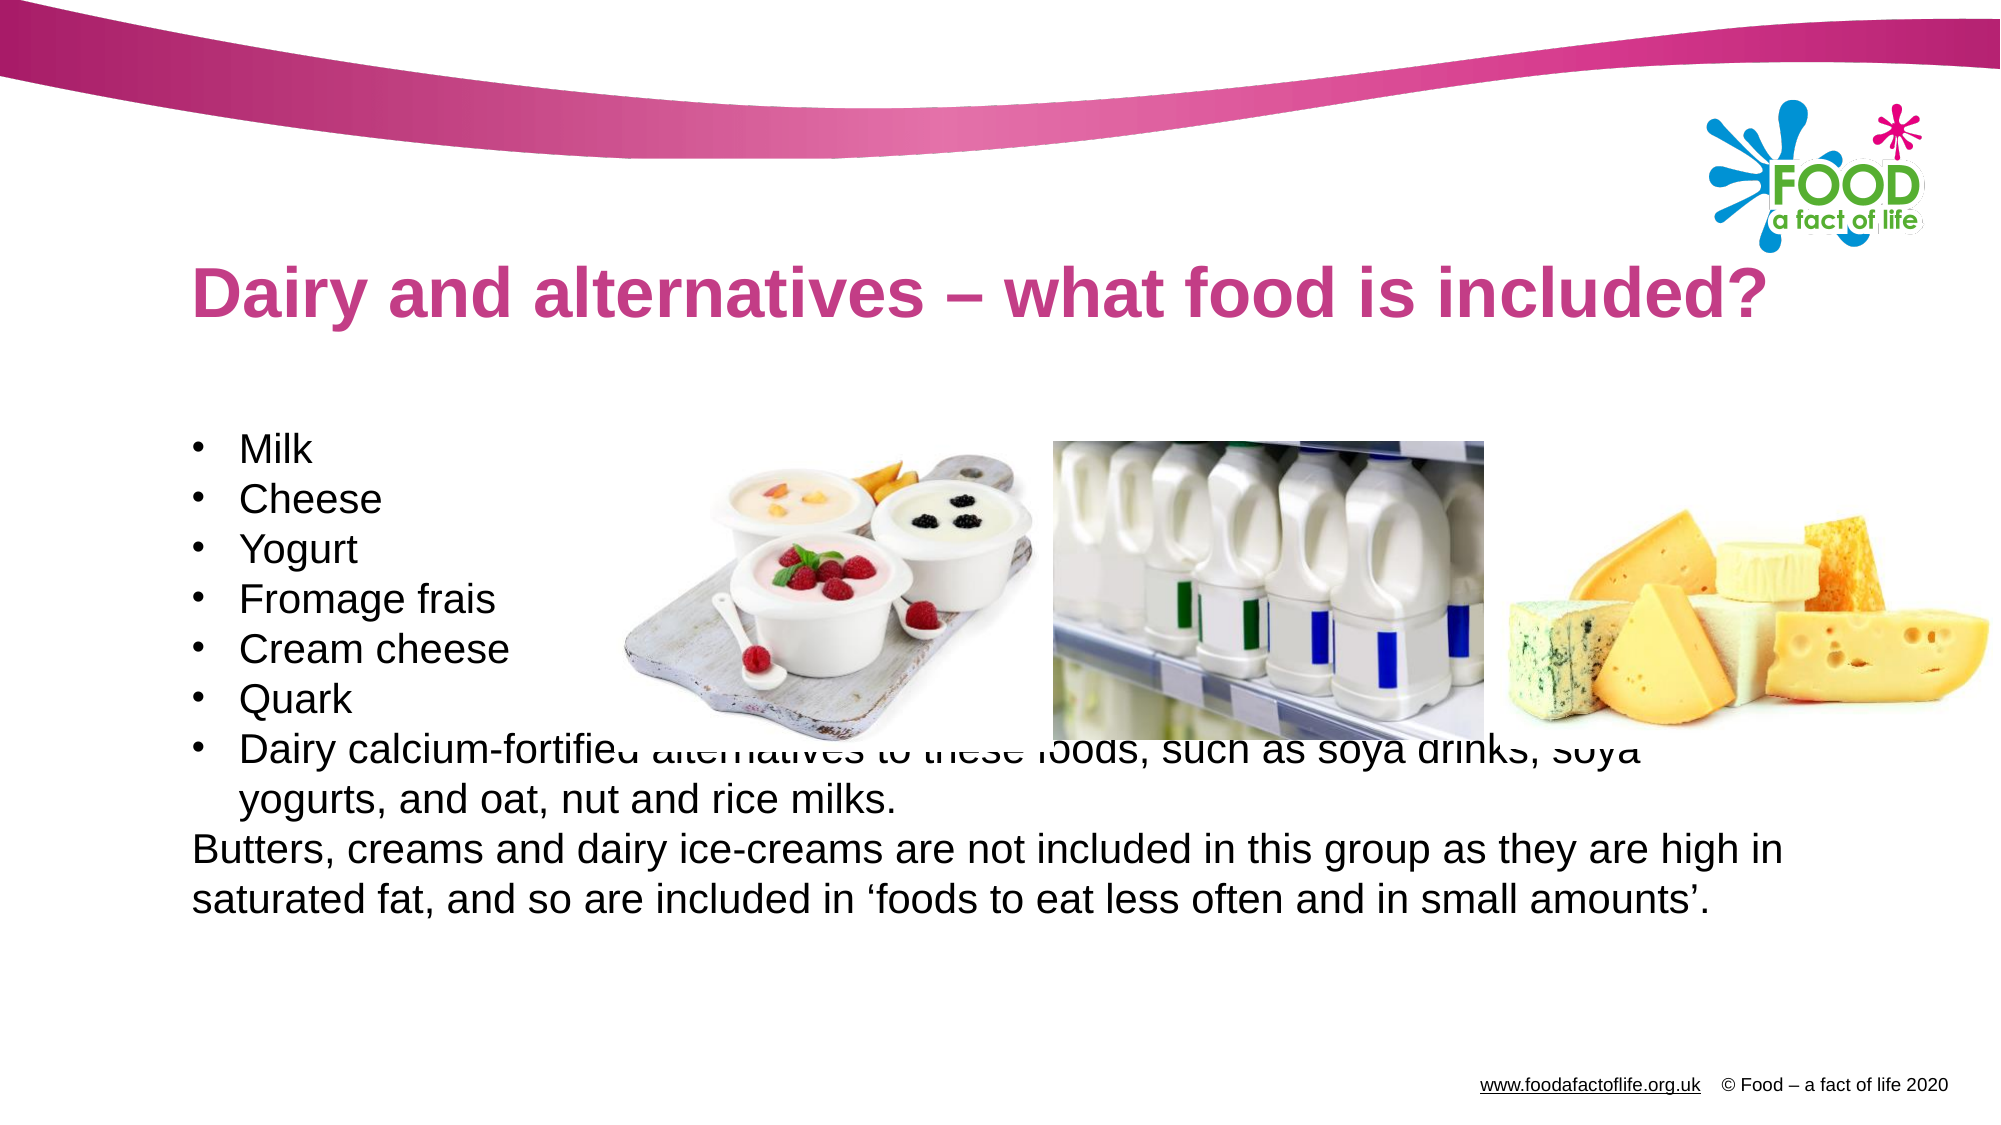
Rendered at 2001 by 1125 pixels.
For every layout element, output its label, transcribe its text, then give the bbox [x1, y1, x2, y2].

subtitle Milk Cheese Yogurt Fromage frais Cream cheese Quark Dairy calcium-fortified alternatives to these foods, such as soya drinks, soya yogurts, and oat, nut and rice milks. Butters, creams and dairy ice-creams are not included in this group as they are high in saturated fat, and so are included in ‘foods to eat less often and in small amounts’. [191, 421, 1787, 1013]
picture [0, 0, 2000, 1125]
title Dairy and alternatives – what food is included? [191, 256, 1787, 375]
